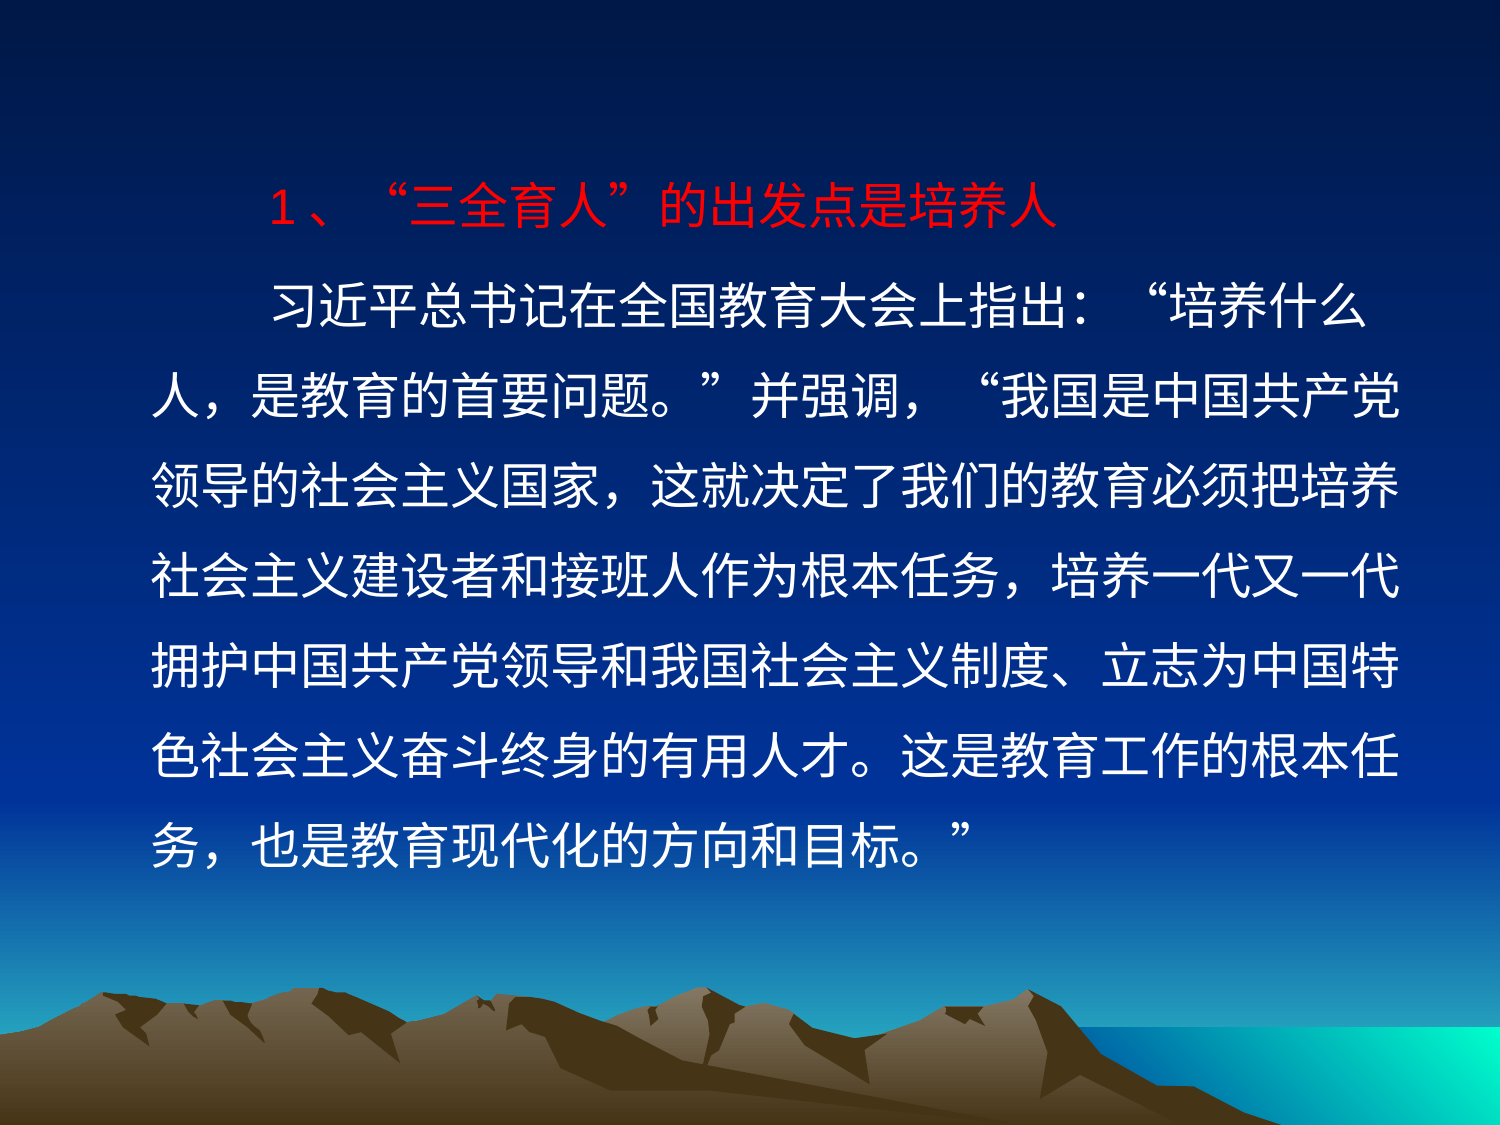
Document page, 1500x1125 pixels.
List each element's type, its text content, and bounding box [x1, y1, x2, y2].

list 1、“三全育人”的出发点是培养人 习近平总书记在全国教育大会上指出：“培养什么人，是教育的首要问题。”并强调，“我国是中国共产党领导的社会主义国家，这就决定了我们的教育必须把培养社会主义建设者和接班人作为根本任务，培养一代又一代拥护中国共产党领导和我国社会主义制度、立志为中国特色社会主义奋斗终身的有用人才。这是教育工作的根本任务，也是教育现代化的方向和目标。” [76, 136, 1427, 875]
